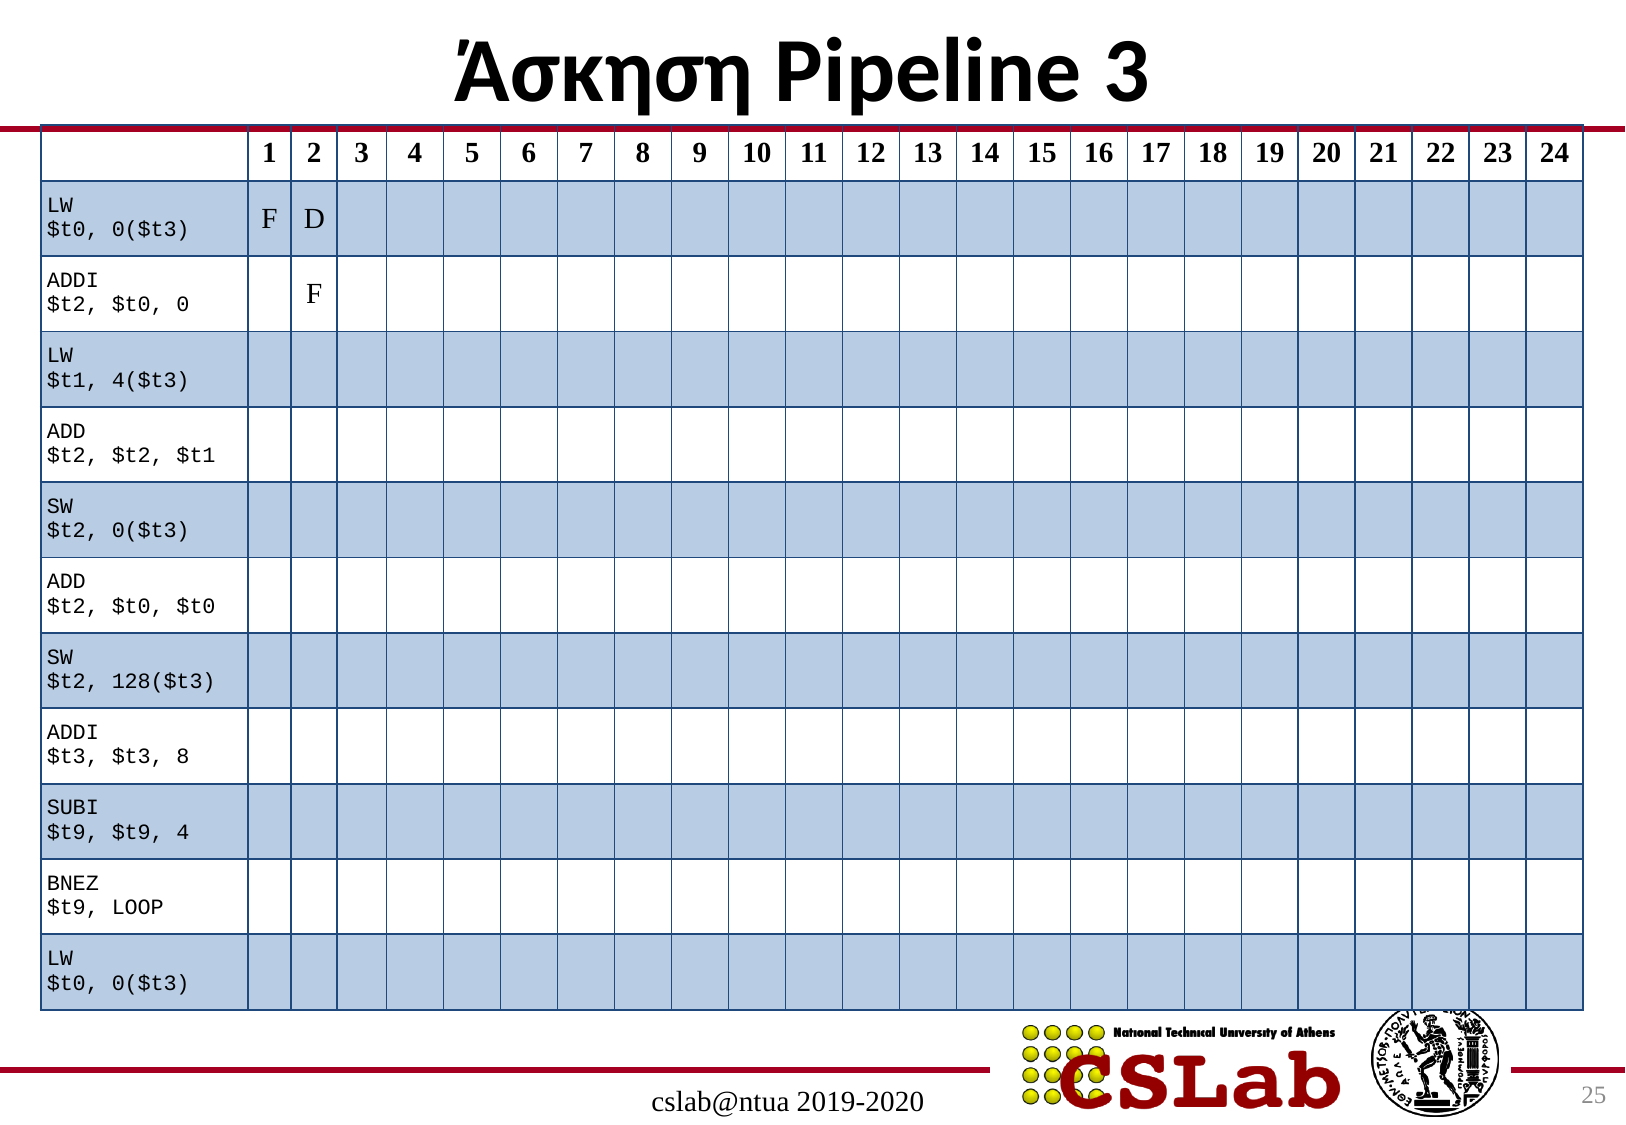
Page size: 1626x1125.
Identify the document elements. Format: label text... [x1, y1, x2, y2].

table_cell [444, 935, 500, 1009]
table_cell [387, 483, 443, 557]
table_cell [672, 483, 728, 557]
table_cell [1413, 709, 1468, 783]
table_cell [729, 860, 785, 933]
table_cell [1128, 860, 1184, 933]
table_cell [558, 935, 614, 1009]
table_cell [1527, 257, 1582, 331]
table_cell [1356, 935, 1411, 1009]
table_cell [444, 332, 500, 406]
table_cell ADD $t2, $t0, $t0 [42, 558, 247, 632]
slide_number 25 [1242, 1066, 1622, 1125]
table_cell [1014, 558, 1070, 632]
table_cell [558, 709, 614, 783]
table_cell [1470, 408, 1525, 481]
table_cell [1413, 408, 1468, 481]
table_cell [1470, 332, 1525, 406]
table_cell [957, 332, 1013, 406]
table_cell [786, 785, 842, 858]
table_cell [843, 483, 899, 557]
table_cell BNEZ $t9, LOOP [42, 860, 247, 933]
table_cell [672, 408, 728, 481]
table_header 22 [1413, 129, 1468, 180]
table_cell [1299, 709, 1354, 783]
table_cell ADD $t2, $t2, $t1 [42, 408, 247, 481]
picture [1371, 1011, 1499, 1066]
table_cell [1470, 709, 1525, 783]
table_cell [672, 257, 728, 331]
table_cell [1242, 634, 1297, 707]
table_cell [444, 634, 500, 707]
table_cell ADDI $t2, $t0, 0 [42, 257, 247, 331]
table_cell [1185, 935, 1241, 1009]
table_cell [729, 709, 785, 783]
table_cell [1242, 408, 1297, 481]
table_cell [558, 408, 614, 481]
table_cell [444, 709, 500, 783]
table_cell [672, 860, 728, 933]
table_header 23 [1470, 129, 1525, 180]
table_cell [1356, 860, 1411, 933]
table_cell [1242, 860, 1297, 933]
table_cell [1527, 182, 1582, 255]
table_cell [444, 558, 500, 632]
table_cell [957, 408, 1013, 481]
table_cell [729, 935, 785, 1009]
table_cell [292, 709, 336, 783]
table_cell [1014, 182, 1070, 255]
table_cell [292, 785, 336, 858]
table_cell [1527, 709, 1582, 783]
table_cell [900, 182, 956, 255]
table_cell [338, 558, 386, 632]
table_header 16 [1071, 129, 1127, 180]
table_cell [615, 785, 671, 858]
table_cell [501, 332, 557, 406]
table_cell [729, 408, 785, 481]
table_header 24 [1527, 129, 1582, 180]
table_cell [1071, 257, 1127, 331]
table_cell [1356, 408, 1411, 481]
table_header 4 [387, 129, 443, 180]
table_header 10 [729, 129, 785, 180]
table_cell [900, 709, 956, 783]
table_cell [1185, 709, 1241, 783]
table_header 19 [1242, 129, 1297, 180]
table_cell [1014, 408, 1070, 481]
table_cell [1299, 634, 1354, 707]
table_cell [957, 182, 1013, 255]
table_cell [615, 332, 671, 406]
table_cell [387, 182, 443, 255]
table_cell [900, 332, 956, 406]
table_cell [444, 483, 500, 557]
table_cell [387, 332, 443, 406]
table_cell [615, 935, 671, 1009]
table_cell LW $t0, 0($t3) [42, 935, 247, 1009]
table_cell [1356, 785, 1411, 858]
table_cell [558, 182, 614, 255]
table_cell [338, 182, 386, 255]
table_header 17 [1128, 129, 1184, 180]
table_cell [957, 935, 1013, 1009]
table_cell [1527, 634, 1582, 707]
table_cell [729, 634, 785, 707]
table_cell [729, 332, 785, 406]
table_header 2 [292, 129, 336, 180]
table_cell [1299, 483, 1354, 557]
table_cell F [292, 257, 336, 331]
table_cell [1527, 483, 1582, 557]
table_cell [444, 785, 500, 858]
table_cell [786, 408, 842, 481]
table_cell [900, 634, 956, 707]
table_cell [249, 785, 290, 858]
table_cell [1299, 182, 1354, 255]
table_cell [843, 935, 899, 1009]
table_cell [444, 860, 500, 933]
table_cell [1242, 935, 1297, 1009]
table_cell [1527, 860, 1582, 933]
table_cell ADDI $t3, $t3, 8 [42, 709, 247, 783]
table_cell [1527, 935, 1582, 1009]
table_cell [1470, 785, 1525, 858]
table_cell [786, 558, 842, 632]
table_cell [1071, 408, 1127, 481]
table_cell [786, 860, 842, 933]
table_cell [1356, 332, 1411, 406]
table_cell [292, 935, 336, 1009]
table_cell [338, 483, 386, 557]
table_cell [843, 860, 899, 933]
table_cell [1413, 860, 1468, 933]
table_cell [1413, 634, 1468, 707]
table_cell [501, 408, 557, 481]
table_cell [1071, 785, 1127, 858]
table_cell [1071, 860, 1127, 933]
table_cell [292, 634, 336, 707]
table_cell [1413, 935, 1468, 1009]
table_cell [1185, 558, 1241, 632]
table_cell [957, 634, 1013, 707]
table_cell [1185, 182, 1241, 255]
table_cell [501, 182, 557, 255]
table_cell [1413, 558, 1468, 632]
table_cell [1071, 558, 1127, 632]
table_cell [900, 785, 956, 858]
table_cell [786, 483, 842, 557]
table_cell [1128, 182, 1184, 255]
table_cell [843, 408, 899, 481]
table_cell [843, 257, 899, 331]
table_header [42, 129, 247, 180]
table_cell [1470, 558, 1525, 632]
table_cell [729, 182, 785, 255]
table_cell [1014, 483, 1070, 557]
table_cell [338, 634, 386, 707]
table_cell [1356, 558, 1411, 632]
table_cell [558, 860, 614, 933]
table_cell [1242, 332, 1297, 406]
table_cell [957, 860, 1013, 933]
table_cell [1242, 182, 1297, 255]
table_cell [1299, 408, 1354, 481]
table_cell D [292, 182, 336, 255]
table_cell [1128, 408, 1184, 481]
table_cell [672, 785, 728, 858]
table_cell [1527, 332, 1582, 406]
table_cell [843, 634, 899, 707]
table_header 21 [1356, 129, 1411, 180]
table_cell [1242, 709, 1297, 783]
table_cell [1185, 257, 1241, 331]
table_cell [1356, 182, 1411, 255]
table_header 12 [843, 129, 899, 180]
table_cell [1071, 182, 1127, 255]
table_cell [900, 257, 956, 331]
table_cell [387, 709, 443, 783]
table_cell [249, 709, 290, 783]
table_cell [444, 408, 500, 481]
table_cell SUBI $t9, $t9, 4 [42, 785, 247, 858]
table_cell [1356, 709, 1411, 783]
table_cell [672, 182, 728, 255]
table_cell [501, 257, 557, 331]
table_header 6 [501, 129, 557, 180]
table_cell [1185, 634, 1241, 707]
table_cell [249, 558, 290, 632]
table_cell [843, 785, 899, 858]
table_cell [501, 785, 557, 858]
table_cell [1185, 408, 1241, 481]
table_header 20 [1299, 129, 1354, 180]
table_cell [672, 935, 728, 1009]
table_cell [1014, 709, 1070, 783]
table_cell [387, 408, 443, 481]
table_cell [1014, 935, 1070, 1009]
table_cell [672, 634, 728, 707]
table_cell [786, 935, 842, 1009]
table_cell [1014, 785, 1070, 858]
table_cell [615, 634, 671, 707]
table_header 14 [957, 129, 1013, 180]
table_cell [1299, 935, 1354, 1009]
table_cell [900, 860, 956, 933]
table_cell [615, 558, 671, 632]
table_cell [1185, 860, 1241, 933]
table_cell [1128, 785, 1184, 858]
table_cell [1413, 332, 1468, 406]
table_cell [558, 634, 614, 707]
table_cell [1527, 408, 1582, 481]
table_cell [501, 860, 557, 933]
table_cell [615, 860, 671, 933]
table_cell [1185, 785, 1241, 858]
table_cell [1128, 935, 1184, 1009]
table_cell [786, 332, 842, 406]
table_cell [558, 332, 614, 406]
table_header 5 [444, 129, 500, 180]
table_cell [558, 785, 614, 858]
table_cell [672, 558, 728, 632]
table_cell [1128, 558, 1184, 632]
table_header 15 [1014, 129, 1070, 180]
table_cell [1356, 634, 1411, 707]
table_cell [957, 709, 1013, 783]
table_header 9 [672, 129, 728, 180]
table_cell [387, 935, 443, 1009]
title Άσκηση Pipeline 3 [0, 0, 1626, 129]
table_cell [338, 935, 386, 1009]
table_cell [729, 785, 785, 858]
table_cell [292, 483, 336, 557]
table_cell SW $t2, 128($t3) [42, 634, 247, 707]
table_cell [292, 860, 336, 933]
table_cell [387, 634, 443, 707]
table_cell [1014, 860, 1070, 933]
table_cell [292, 408, 336, 481]
table_cell [1356, 483, 1411, 557]
table_cell [249, 332, 290, 406]
table_cell [1413, 182, 1468, 255]
table_cell [501, 709, 557, 783]
table_cell [957, 558, 1013, 632]
table_cell [338, 860, 386, 933]
table_cell [1527, 558, 1582, 632]
table_cell SW $t2, 0($t3) [42, 483, 247, 557]
table_cell [558, 483, 614, 557]
table_cell [615, 709, 671, 783]
table_cell [1470, 182, 1525, 255]
table_cell [249, 860, 290, 933]
table_cell [1128, 634, 1184, 707]
table_cell [1470, 483, 1525, 557]
table_cell [249, 634, 290, 707]
table_cell [672, 332, 728, 406]
table_cell [1185, 332, 1241, 406]
table_cell [444, 257, 500, 331]
table_cell [387, 257, 443, 331]
table_cell [1242, 785, 1297, 858]
table_cell [843, 182, 899, 255]
table_cell LW $t0, 0($t3) [42, 182, 247, 255]
table_cell [786, 257, 842, 331]
table_cell [1470, 860, 1525, 933]
table_cell [292, 332, 336, 406]
table_cell [900, 408, 956, 481]
table_cell [1470, 257, 1525, 331]
table_cell [1014, 332, 1070, 406]
table_cell [501, 558, 557, 632]
table_cell [1242, 483, 1297, 557]
table_cell [1128, 257, 1184, 331]
table_cell [1470, 634, 1525, 707]
table_cell [292, 558, 336, 632]
table_cell [957, 483, 1013, 557]
table_cell [1071, 709, 1127, 783]
table_cell [387, 785, 443, 858]
table_header 1 [249, 129, 290, 180]
table_cell F [249, 182, 290, 255]
table_cell [501, 935, 557, 1009]
table_cell [1356, 257, 1411, 331]
picture [1015, 1022, 1346, 1118]
table_cell [1071, 332, 1127, 406]
table_cell [1128, 332, 1184, 406]
table_cell [1128, 709, 1184, 783]
table_header 7 [558, 129, 614, 180]
table_header 3 [338, 129, 386, 180]
table_cell [1413, 785, 1468, 858]
table_cell [1299, 785, 1354, 858]
table_cell [249, 483, 290, 557]
table_cell [338, 332, 386, 406]
table_cell [729, 483, 785, 557]
table_cell [1071, 634, 1127, 707]
table_cell [843, 558, 899, 632]
table_cell [1071, 935, 1127, 1009]
table_cell [1299, 558, 1354, 632]
table_cell [1299, 332, 1354, 406]
table_header 18 [1185, 129, 1241, 180]
table_cell [957, 257, 1013, 331]
table_cell [1071, 483, 1127, 557]
table_cell [900, 935, 956, 1009]
table_cell LW $t1, 4($t3) [42, 332, 247, 406]
table_cell [957, 785, 1013, 858]
table_cell [615, 257, 671, 331]
table_cell [1527, 785, 1582, 858]
table_cell [1128, 483, 1184, 557]
table_cell [786, 182, 842, 255]
table_cell [615, 408, 671, 481]
table_header 8 [615, 129, 671, 180]
table_cell [249, 935, 290, 1009]
table_cell [338, 408, 386, 481]
table_cell [1413, 483, 1468, 557]
table_cell [387, 860, 443, 933]
table_cell [1014, 257, 1070, 331]
table_cell [729, 558, 785, 632]
table_cell [249, 257, 290, 331]
table_cell [615, 182, 671, 255]
table_cell [900, 483, 956, 557]
table_cell [1014, 634, 1070, 707]
table_cell [338, 709, 386, 783]
table_cell [501, 483, 557, 557]
table_cell [338, 257, 386, 331]
table_cell [672, 709, 728, 783]
table_cell [558, 558, 614, 632]
table_cell [900, 558, 956, 632]
table_cell [387, 558, 443, 632]
table_cell [729, 257, 785, 331]
table_cell [1185, 483, 1241, 557]
table_cell [786, 634, 842, 707]
table_cell [786, 709, 842, 783]
table_cell [501, 634, 557, 707]
table_cell [1299, 257, 1354, 331]
table_cell [1413, 257, 1468, 331]
table_cell [1242, 257, 1297, 331]
table_cell [1470, 935, 1525, 1009]
table_cell [843, 332, 899, 406]
table_cell [338, 785, 386, 858]
table_cell [444, 182, 500, 255]
table_cell [843, 709, 899, 783]
table_cell [558, 257, 614, 331]
table_cell [1299, 860, 1354, 933]
table_cell [1242, 558, 1297, 632]
table_cell [615, 483, 671, 557]
table_header 11 [786, 129, 842, 180]
table_header 13 [900, 129, 956, 180]
table_cell [249, 408, 290, 481]
